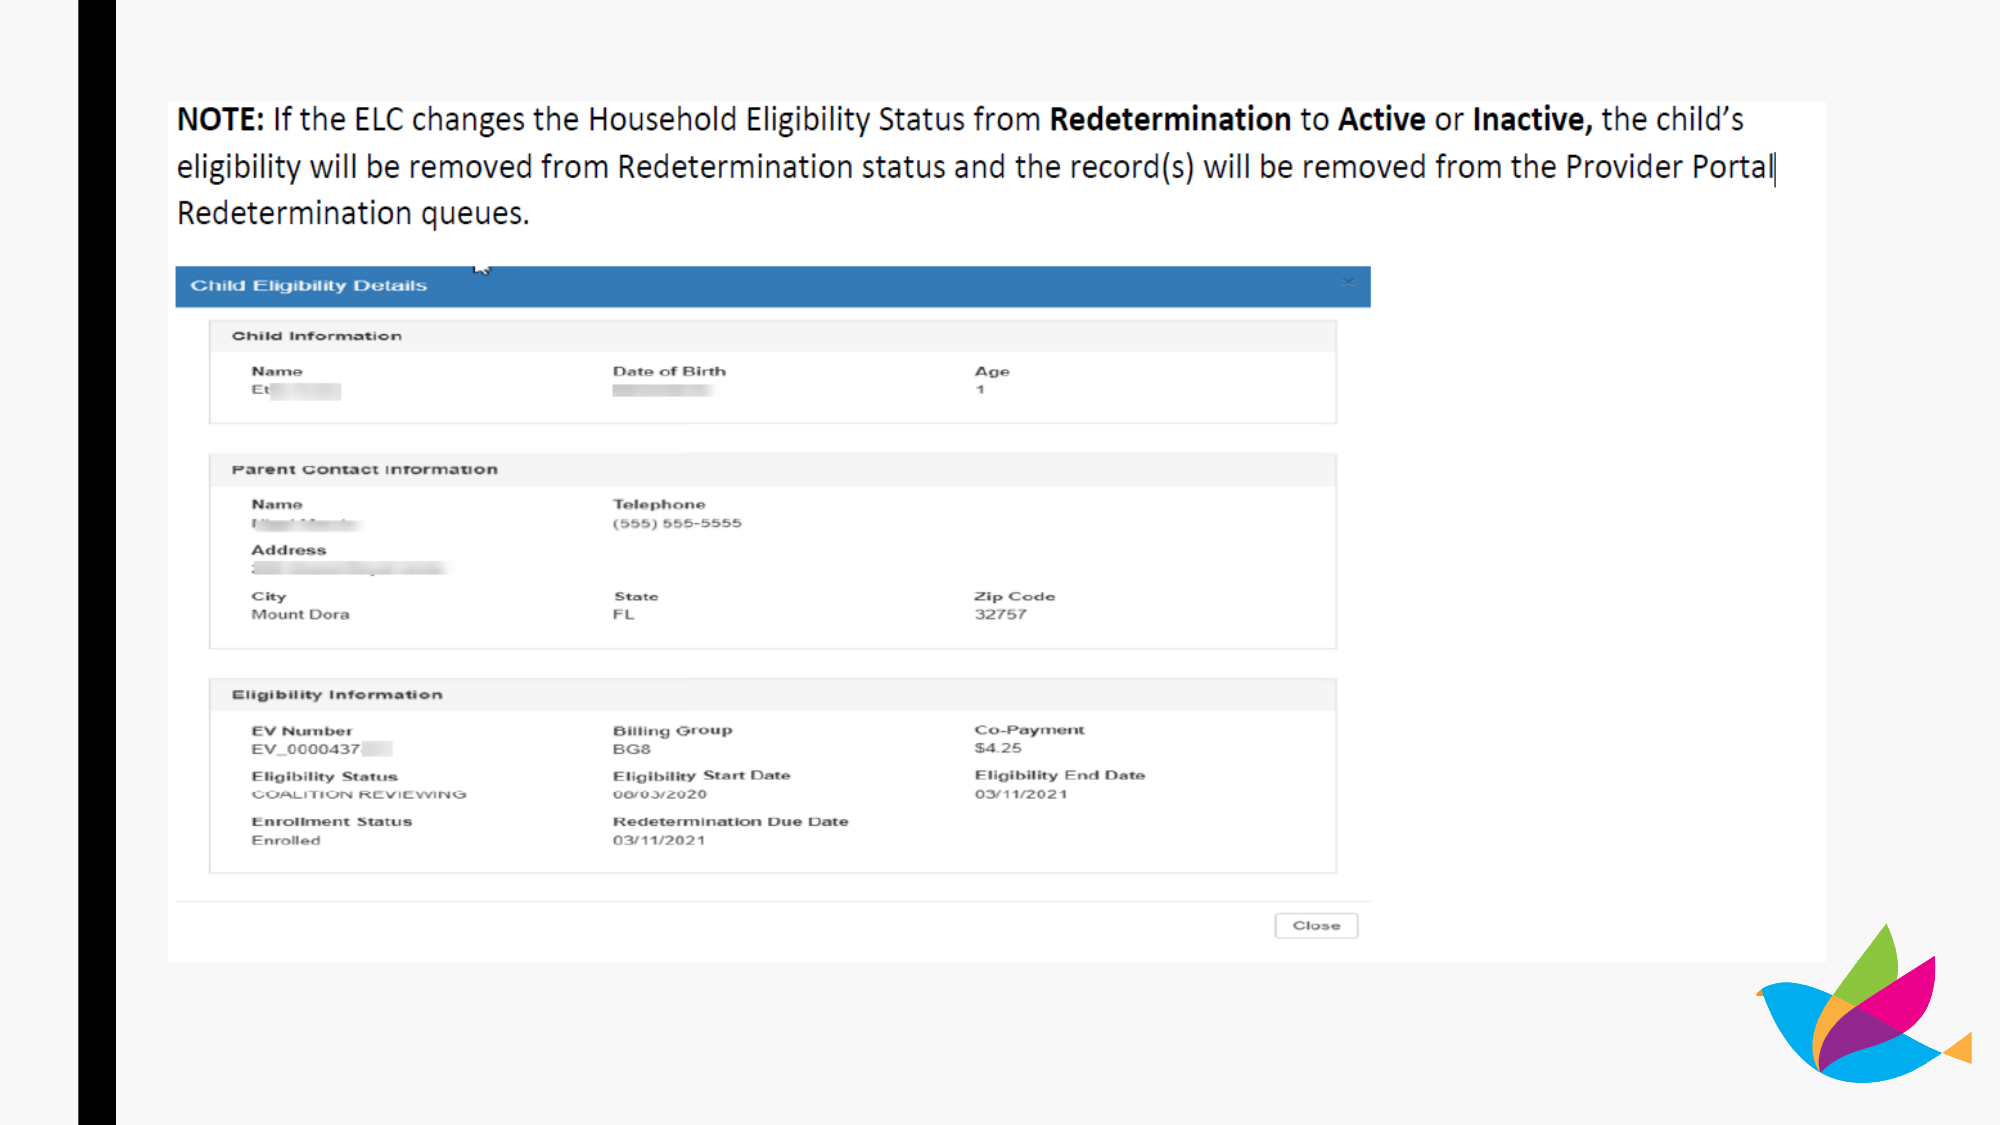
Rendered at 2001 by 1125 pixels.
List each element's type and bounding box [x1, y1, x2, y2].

picture [168, 102, 1972, 1083]
